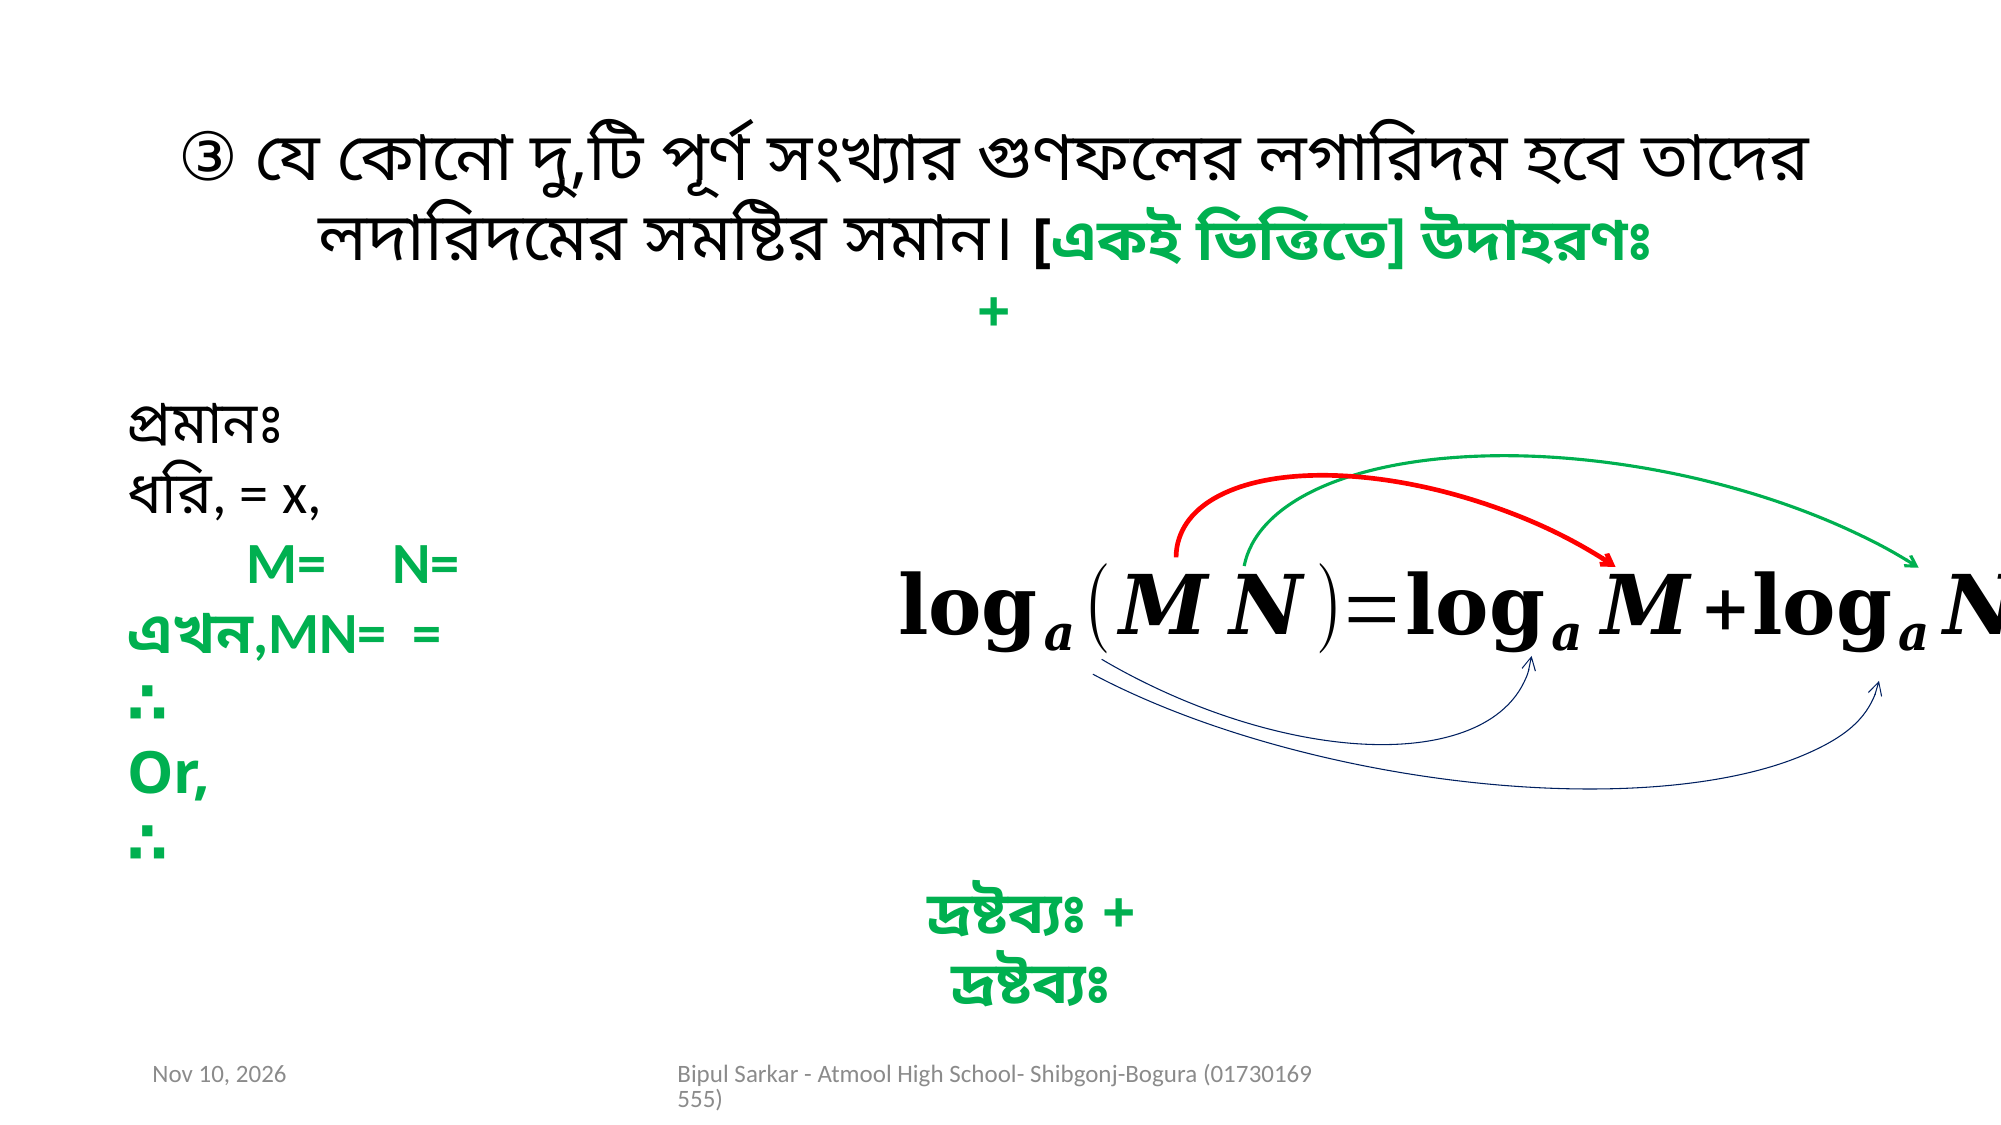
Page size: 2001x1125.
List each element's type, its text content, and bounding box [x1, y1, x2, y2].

footer Bipul Sarkar - Atmool High School- Shibgonj-Bogura (01730169555) [662, 1042, 1338, 1103]
text_box [1101, 564, 1372, 668]
text_box [1175, 474, 1616, 627]
text_box [1092, 609, 1883, 790]
text_box [1352, 455, 1919, 639]
slide_number 15-Sep-20 [137, 1042, 588, 1103]
